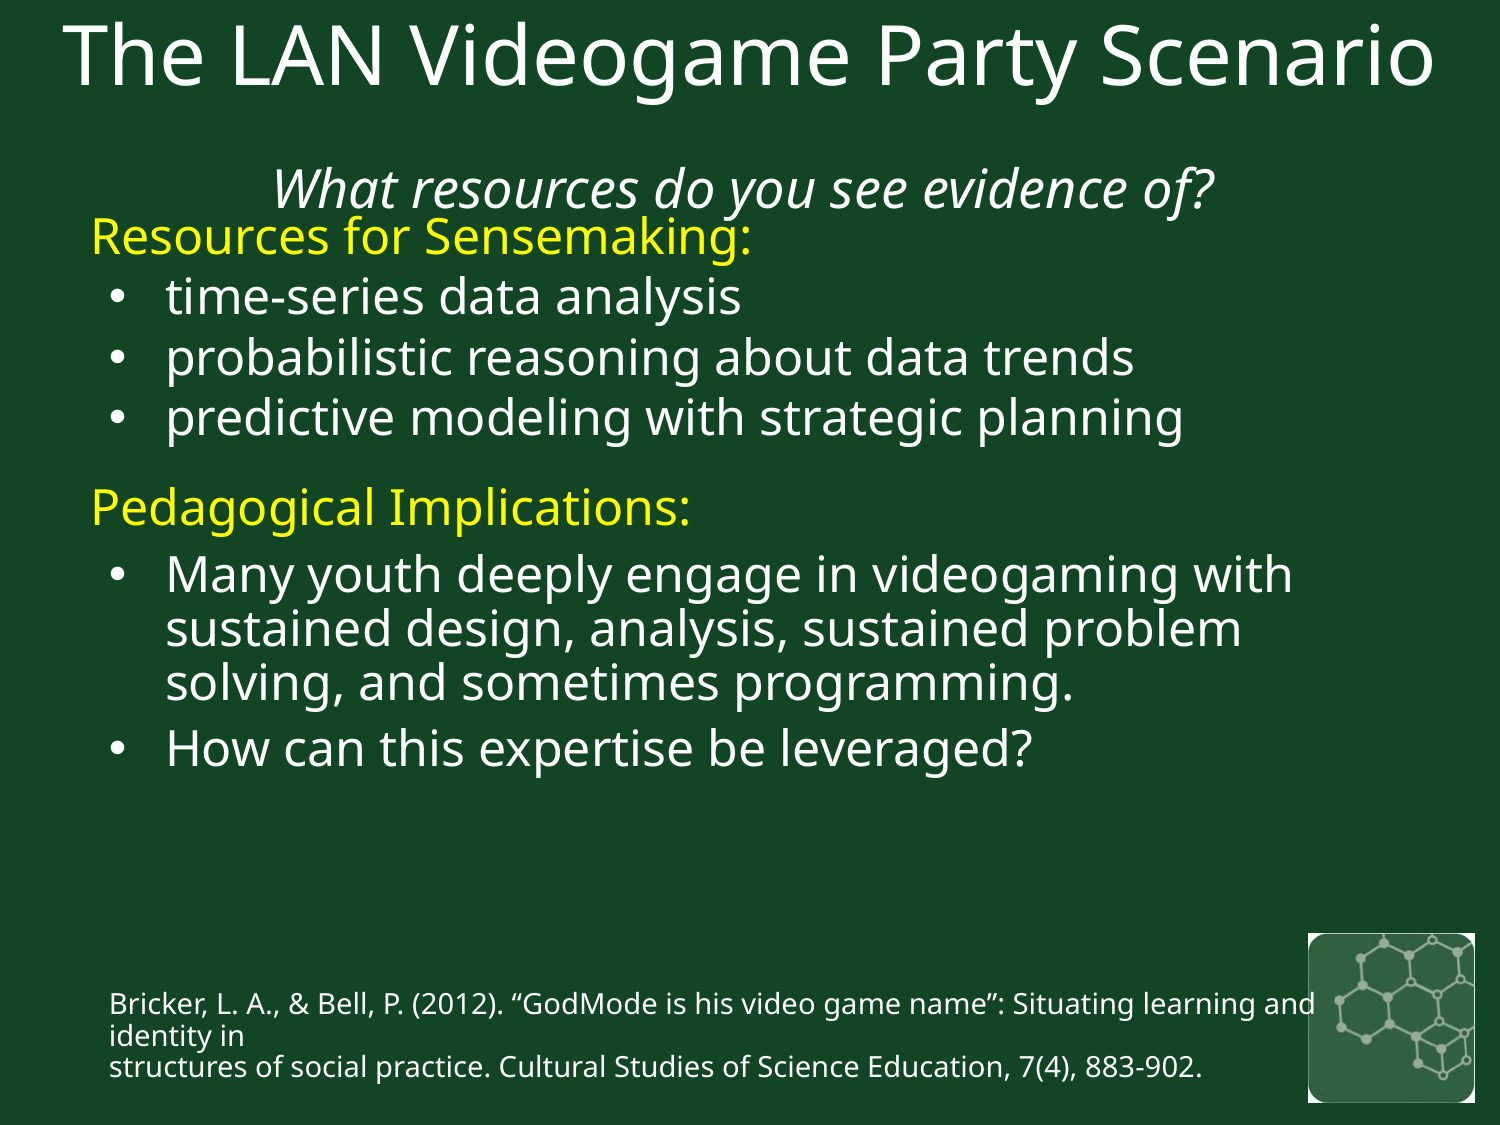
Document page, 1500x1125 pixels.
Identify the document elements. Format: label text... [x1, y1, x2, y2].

picture [1308, 933, 1475, 1103]
list Resources for Sensemaking: time-series data analysis probabilistic reasoning about data trends predictive modeling with strategic planning Pedagogical Implications: Many youth deeply engage in videogaming with sustained design, analysis, sustained problem solving, and sometimes programming. How can this expertise be leveraged? Bricker, L. A., & Bell, P. (2012). “GodMode is his video game name”: Situating learning and identity in structures of social practice. Cultural Studies of Science Education, 7(4), 883-902. [75, 204, 1425, 1091]
title The LAN Videogame Party Scenario What resources do you see evidence of? [37, 94, 1463, 204]
